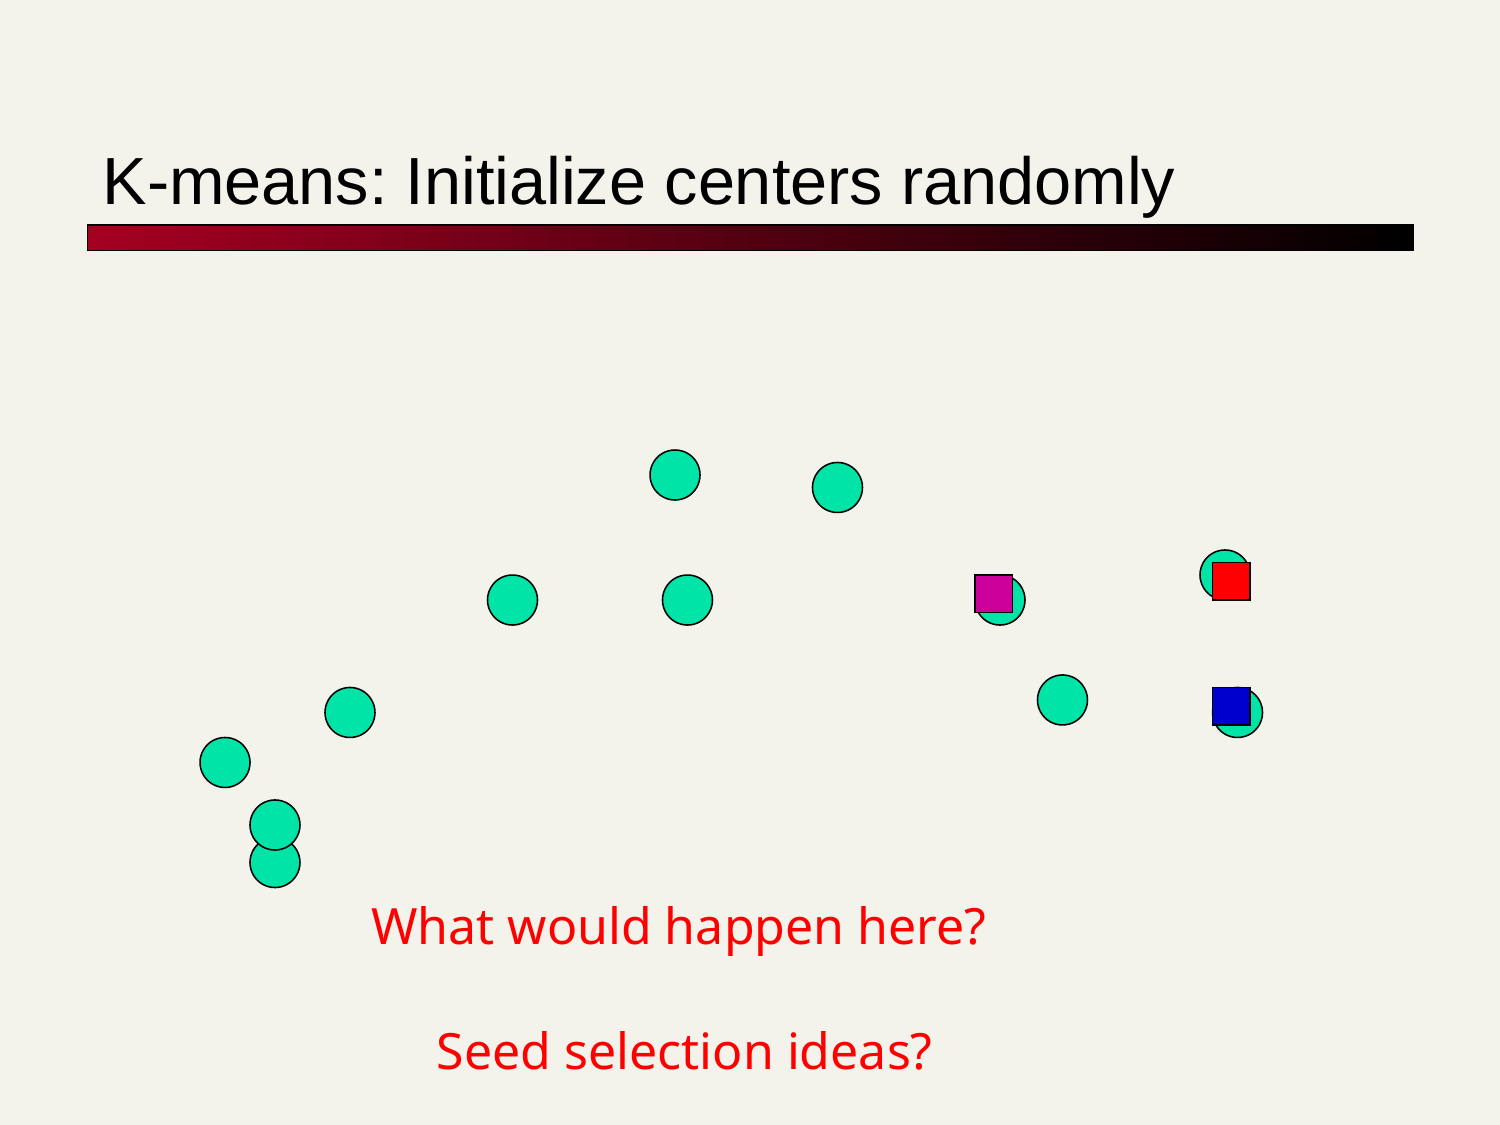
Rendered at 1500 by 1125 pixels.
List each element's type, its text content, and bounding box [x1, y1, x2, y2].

text_box Seed selection ideas? [422, 1012, 949, 1088]
text_box [1037, 674, 1088, 725]
text_box [662, 575, 713, 626]
text_box [1215, 690, 1263, 738]
text_box [1212, 687, 1250, 725]
title K-means: Initialize centers randomly [87, 62, 1413, 226]
text_box [812, 462, 863, 513]
text_box [200, 737, 251, 788]
text_box [324, 687, 376, 738]
text_box [1200, 549, 1247, 597]
text_box [978, 578, 1026, 626]
text_box [249, 844, 301, 888]
text_box [249, 799, 301, 851]
text_box [650, 450, 701, 501]
text_box What would happen here? [356, 887, 1002, 963]
text_box [487, 575, 538, 626]
text_box [1212, 562, 1250, 600]
text_box [975, 575, 1013, 613]
